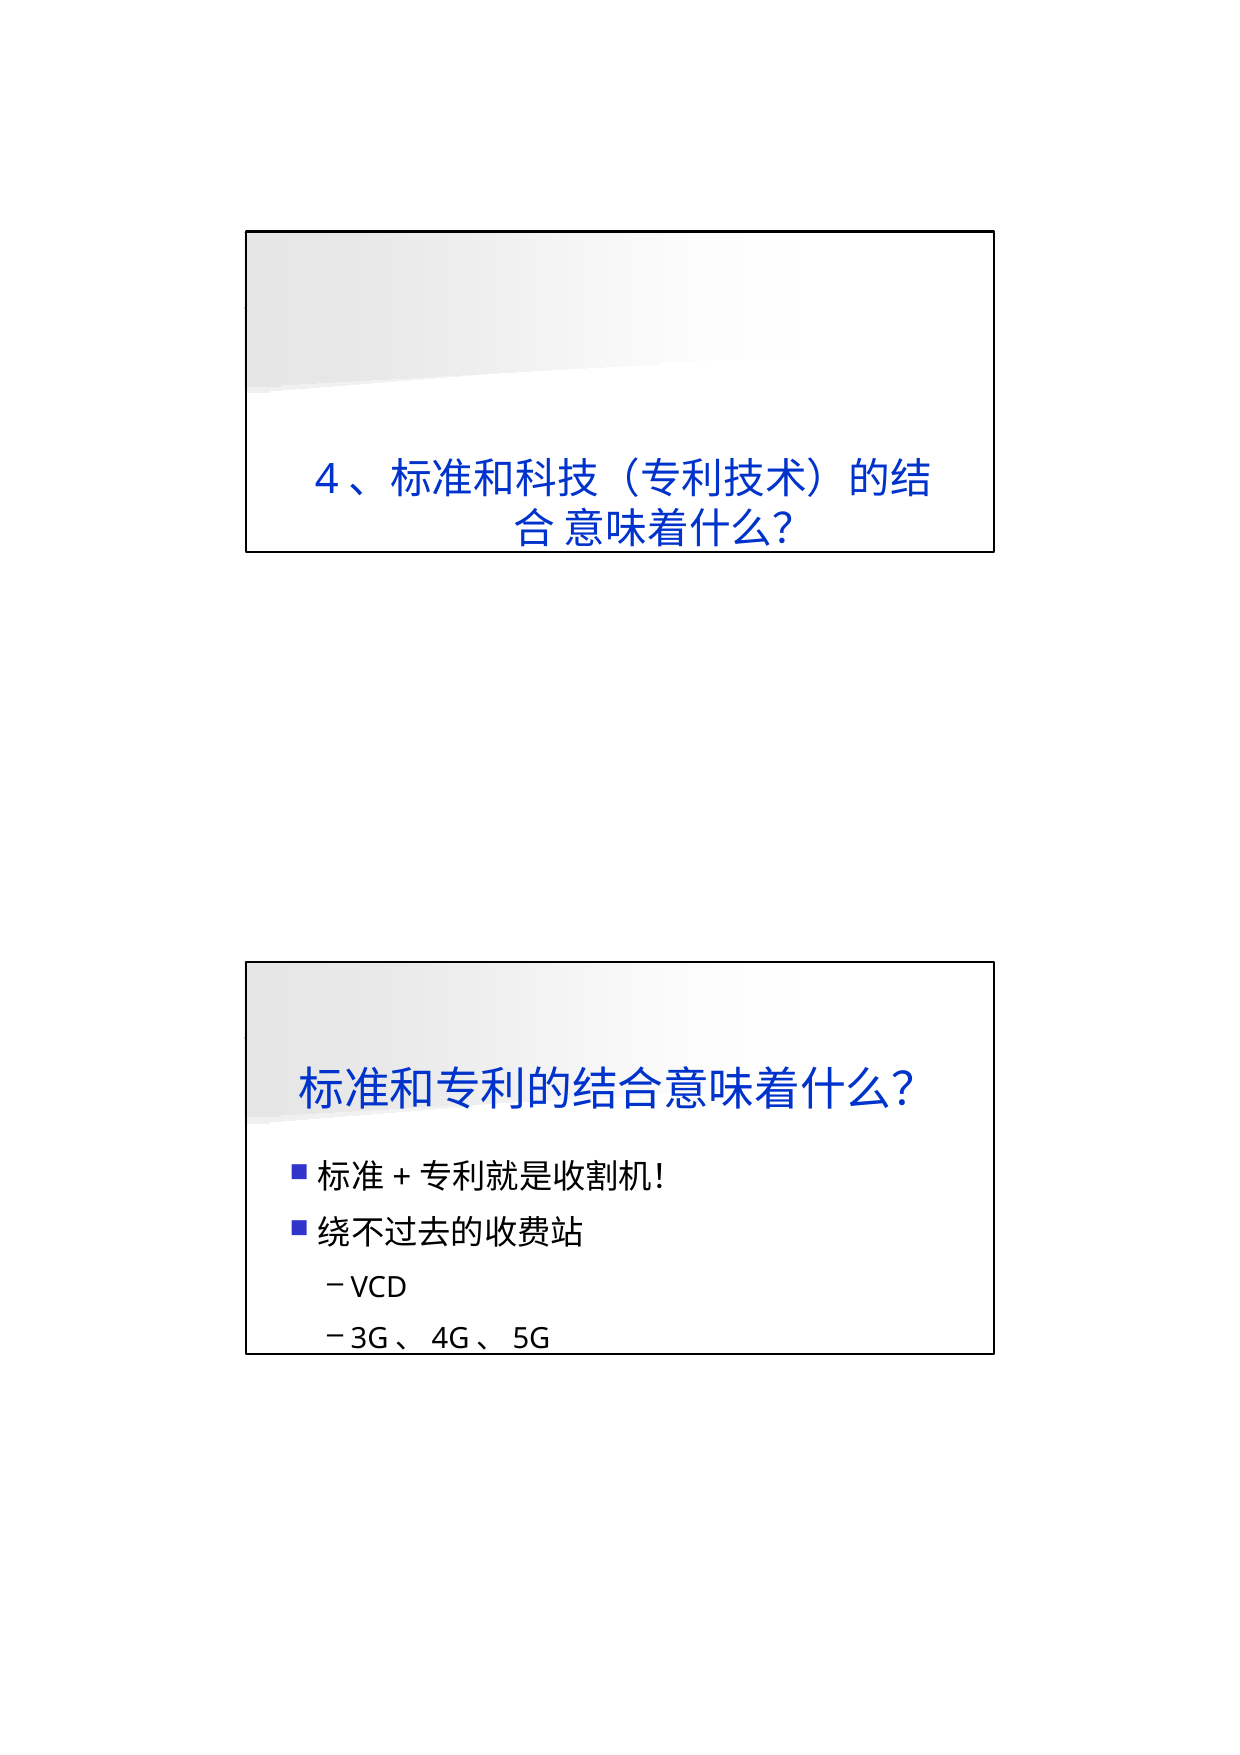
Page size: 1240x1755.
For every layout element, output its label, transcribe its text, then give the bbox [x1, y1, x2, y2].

text_box 4、标准和科技（专利技术）的结合 意味着什么？ [245, 231, 994, 553]
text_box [244, 230, 840, 394]
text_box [244, 960, 840, 1124]
text_box 标准和专利的结合意味着什么？ 标准+专利就是收割机！ 绕不过去的收费站 VCD 3G、4G、5G [245, 961, 994, 1355]
